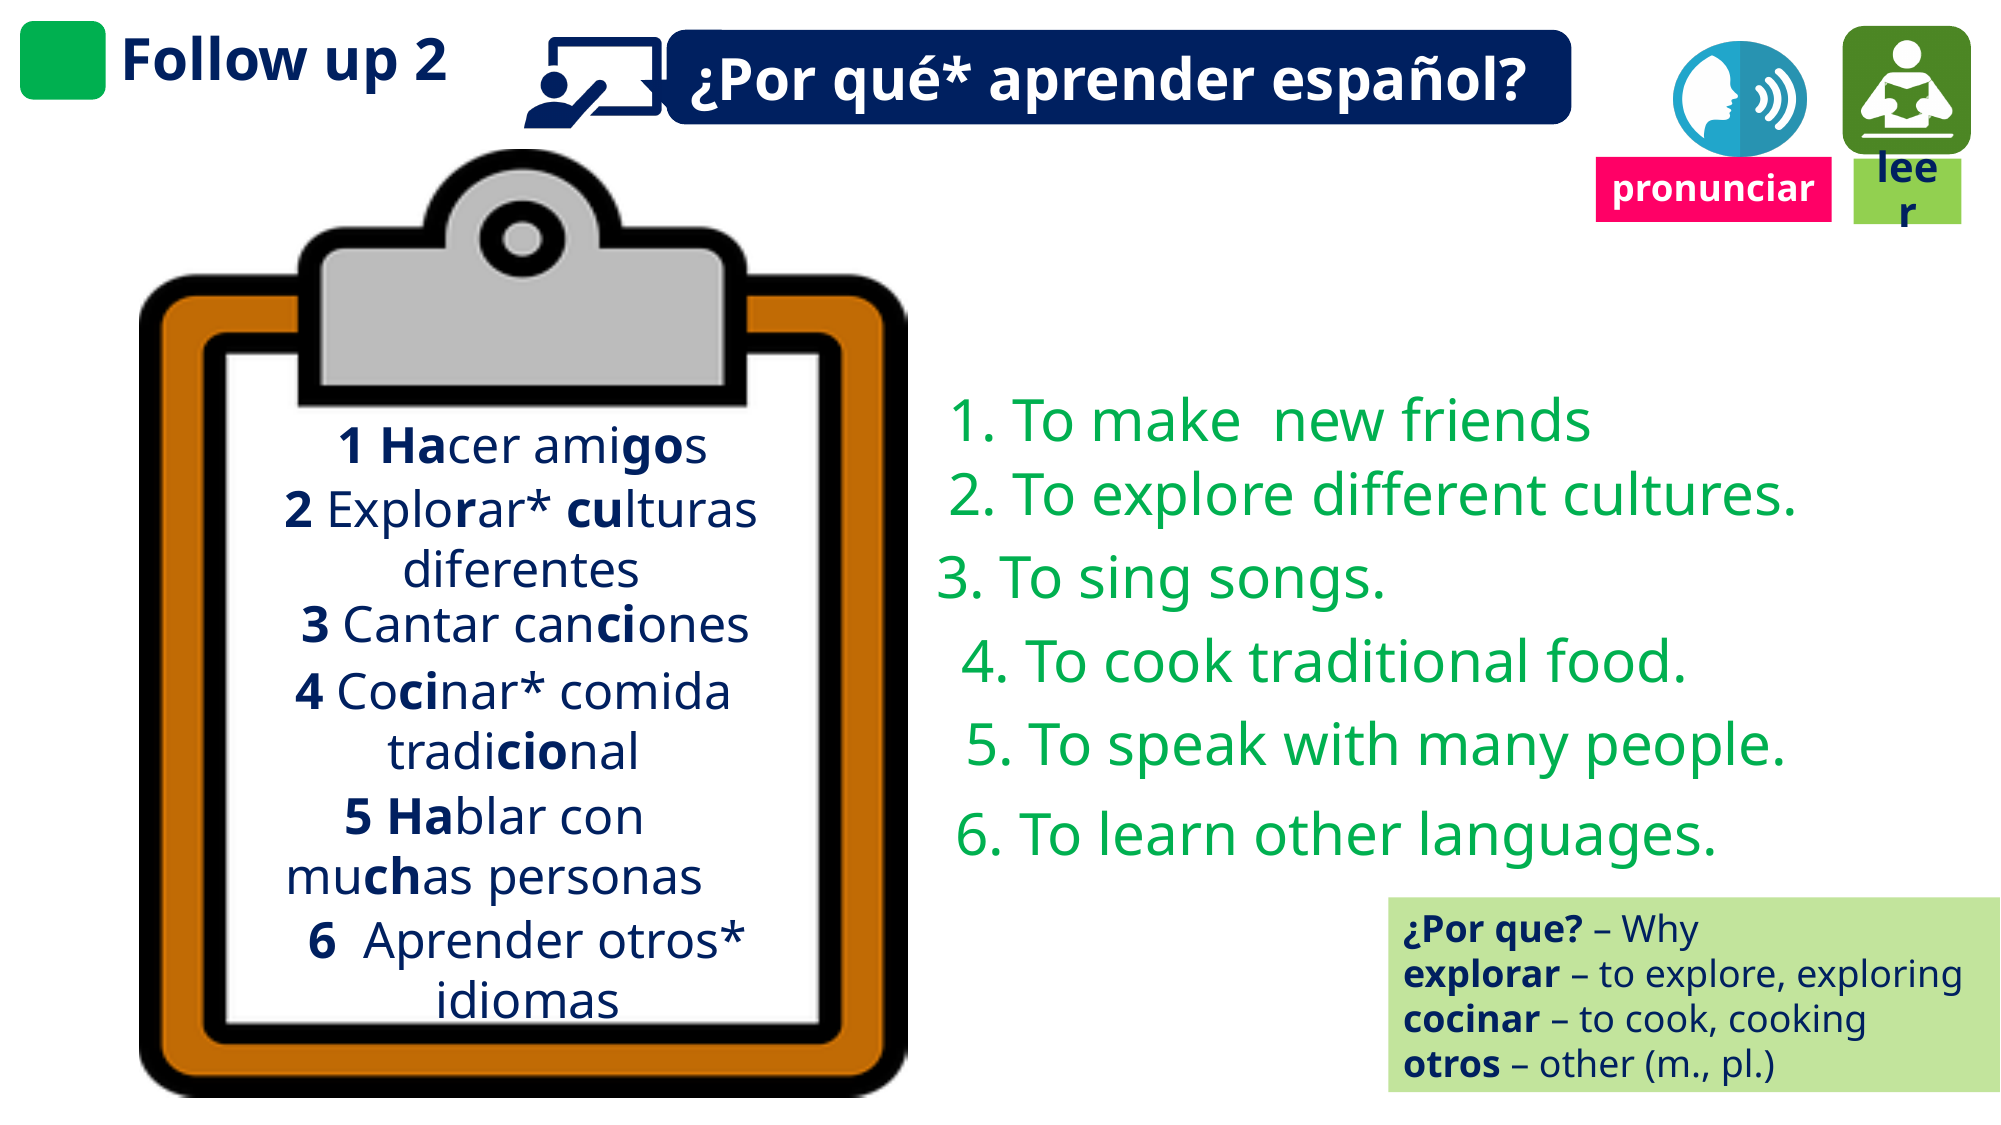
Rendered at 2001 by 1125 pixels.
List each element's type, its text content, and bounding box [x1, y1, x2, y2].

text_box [139, 149, 908, 1098]
picture [1842, 25, 1971, 155]
text_box 5. To speak with many people. [950, 699, 1803, 784]
text_box 1. To make new friends [933, 376, 1608, 461]
text_box pronunciar [1595, 156, 1832, 222]
picture [1673, 41, 1807, 157]
text_box 3. To sing songs. [921, 533, 1403, 618]
text_box 2. To explore different cultures. [934, 450, 1813, 535]
text_box ¿Por que? – Why explorar – to explore, exploring cocinar – to cook, cooking otros – other (m., pl.) [1388, 897, 2000, 1093]
picture [517, 7, 668, 149]
text_box 6. To learn other languages. [940, 789, 1749, 875]
text_box [20, 21, 106, 100]
text_box 4. To cook traditional food. [946, 616, 1703, 701]
text_box leer [1853, 158, 1962, 225]
text_box ¿Por qué* aprender español? [668, 33, 1568, 121]
title Follow up 2 [105, 14, 473, 110]
